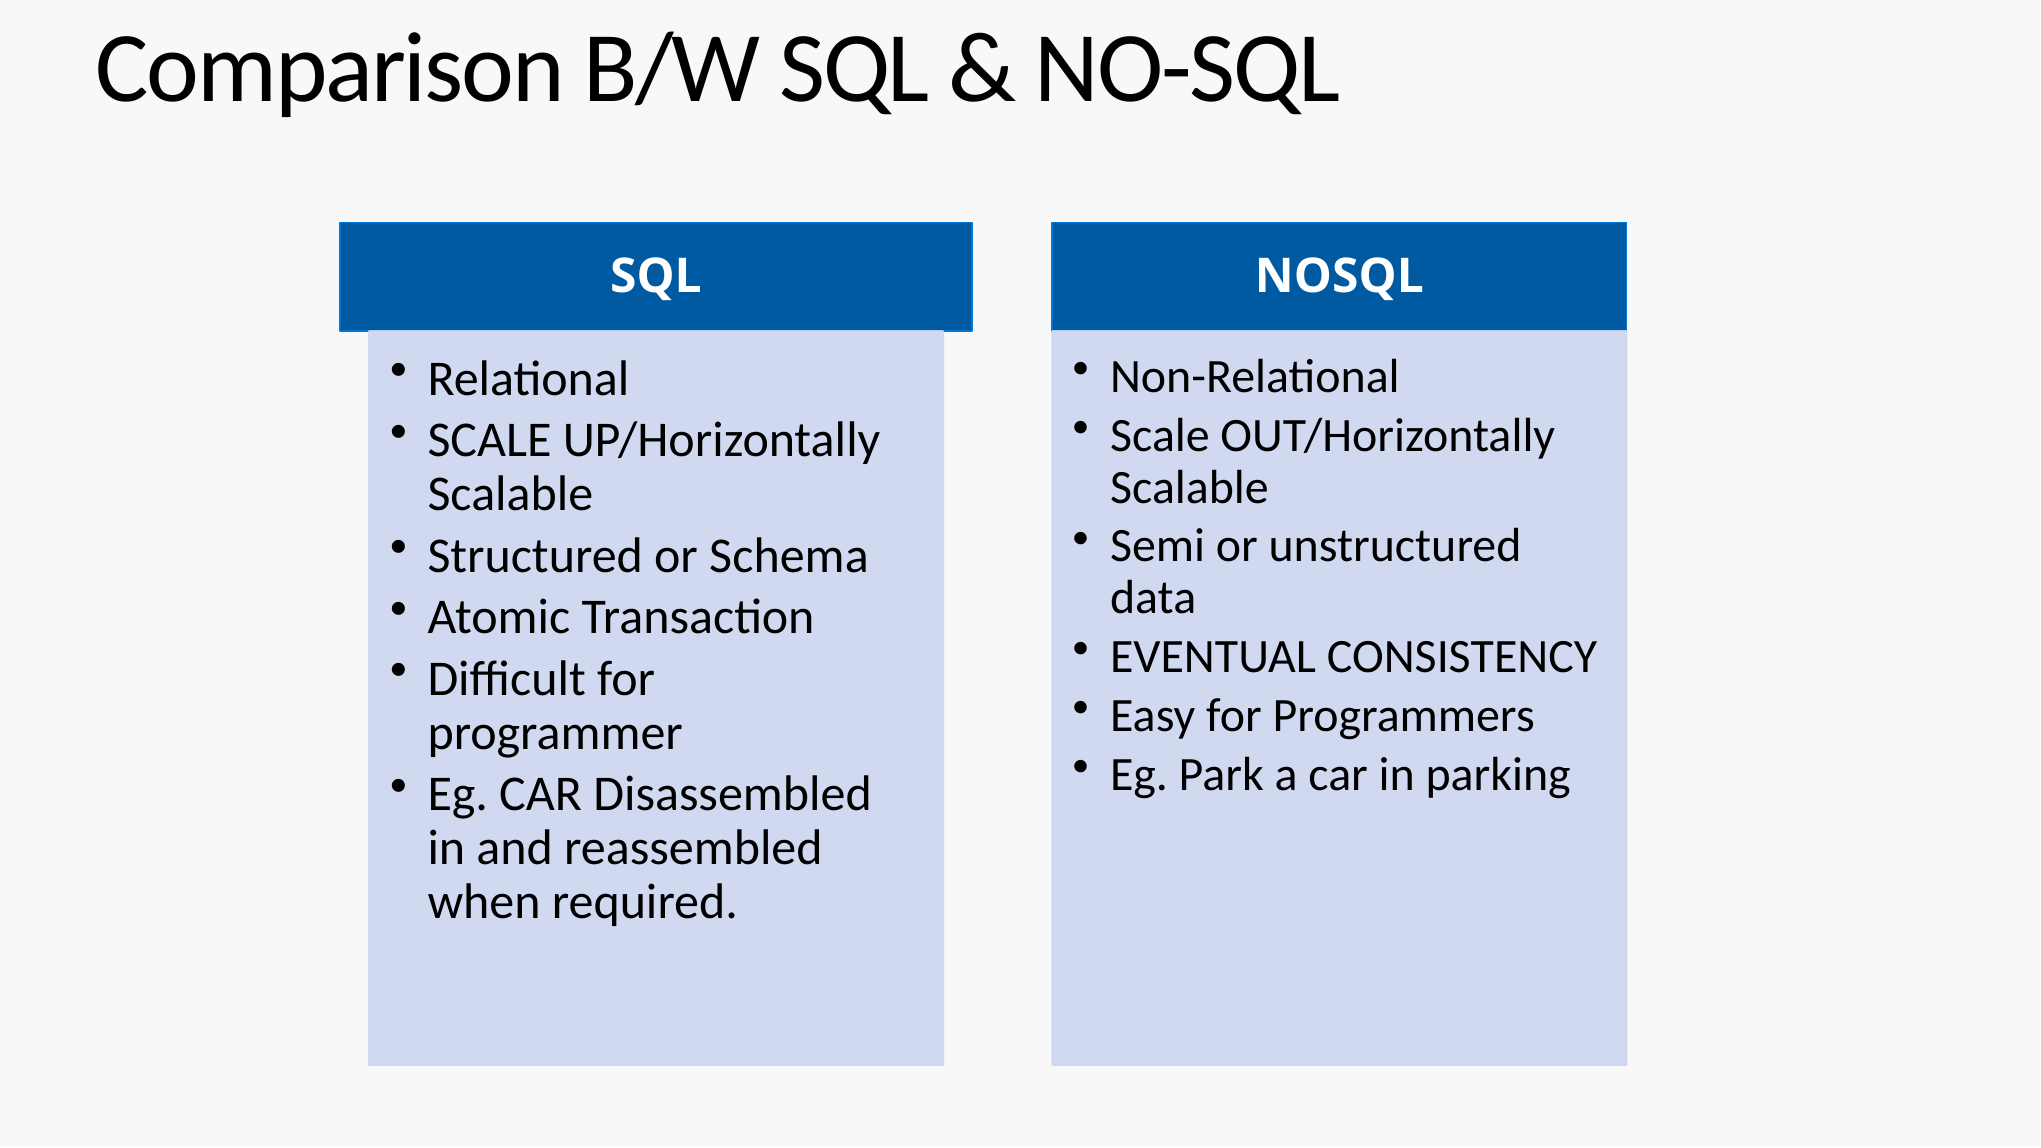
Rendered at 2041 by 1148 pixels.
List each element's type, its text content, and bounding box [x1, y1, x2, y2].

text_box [339, 221, 1627, 1067]
title Comparison B/W SQL & NO-SQL [71, 0, 1832, 222]
